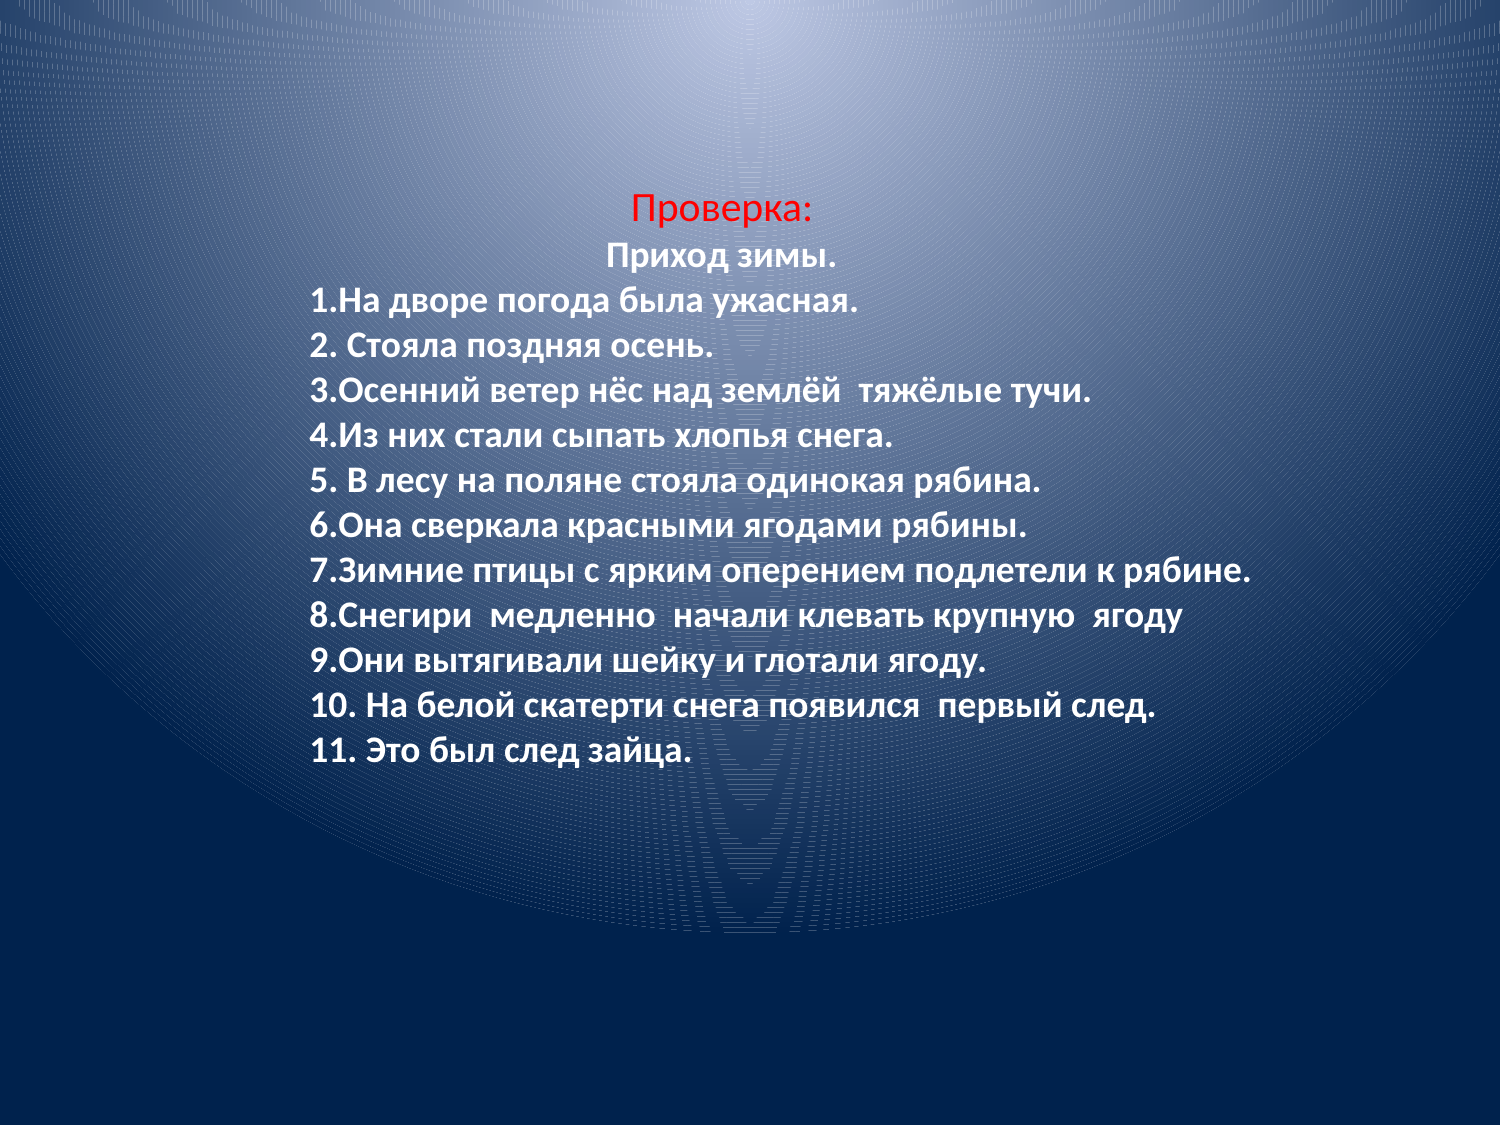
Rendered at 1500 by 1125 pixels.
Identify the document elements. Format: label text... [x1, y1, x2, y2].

title Проверка: Приход зимы. 1.На дворе погода была ужасная. 2. Стояла поздняя осень. 3.Осенний ветер нёс над землёй тяжёлые тучи. 4.Из них стали сыпать хлопья снега. 5. В лесу на поляне стояла одинокая рябина. 6.Она сверкала красными ягодами рябины. 7.Зимние птицы с ярким оперением подлетели к рябине. 8.Снегири медленно начали клевать крупную ягоду 9.Они вытягивали шейку и глотали ягоду. 10. На белой скатерти снега появился первый след. 11. Это был след зайца. [294, 54, 1363, 905]
